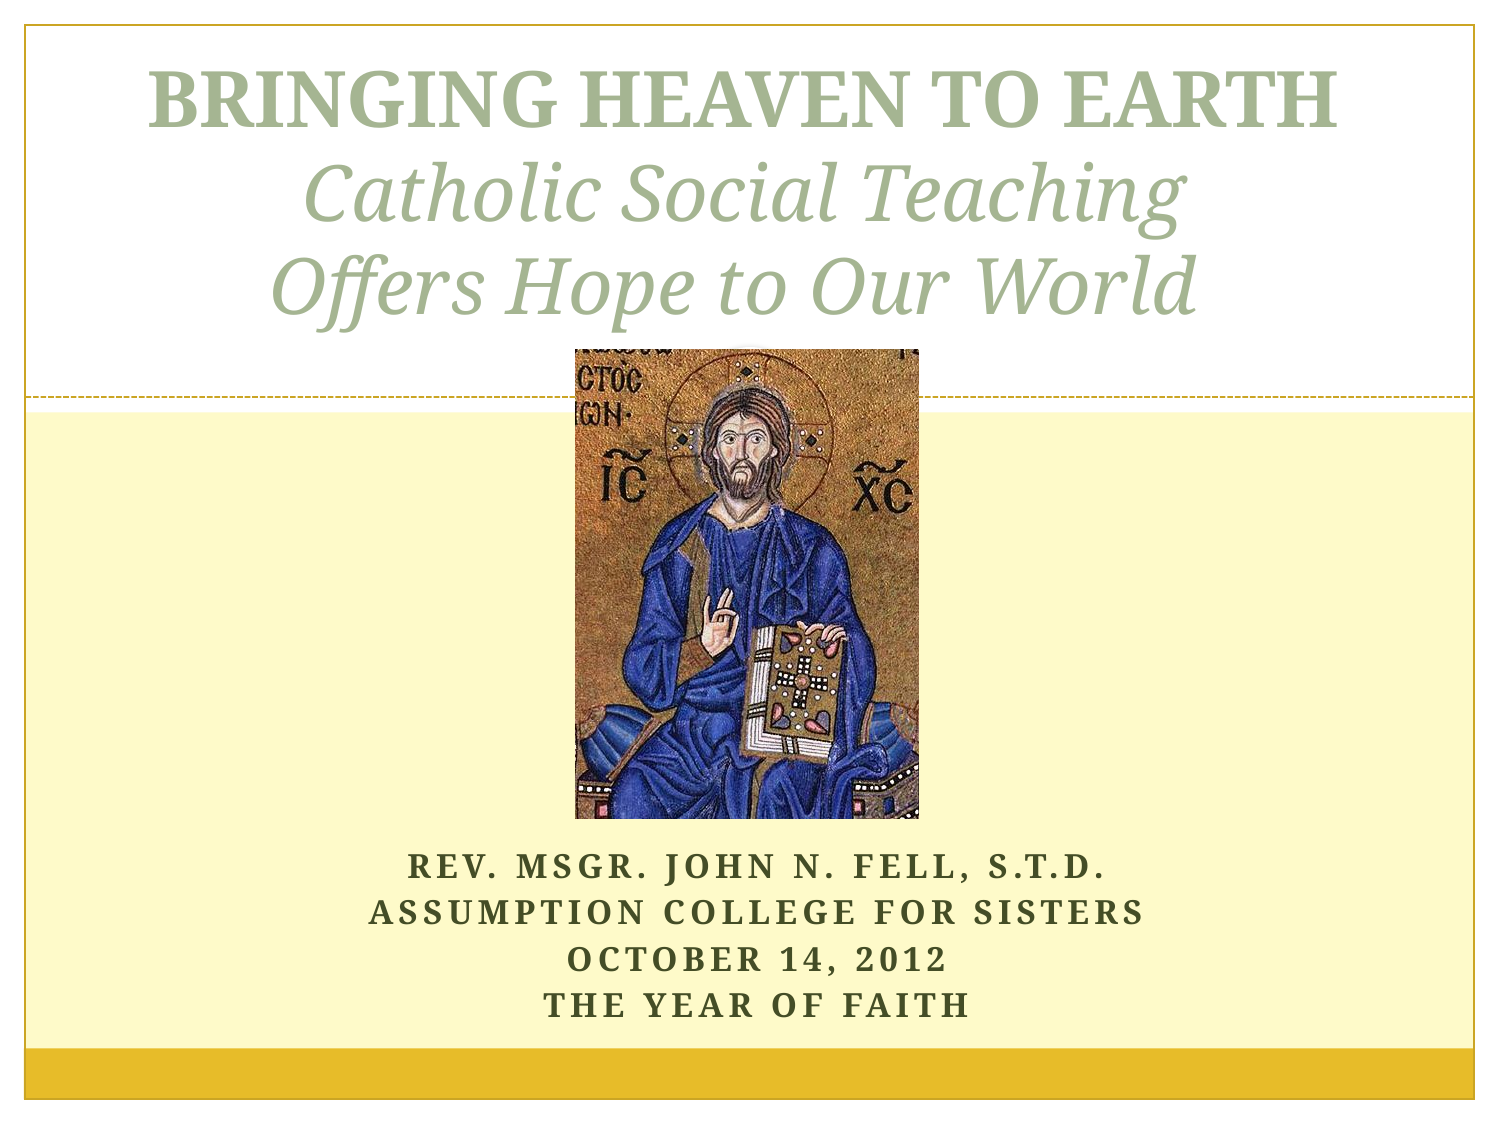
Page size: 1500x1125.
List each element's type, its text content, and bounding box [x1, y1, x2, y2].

title BRINGING HEAVEN TO EARTH Catholic Social Teaching Offers Hope to Our World [62, 37, 1425, 338]
subtitle Rev. Msgr. John N. Fell, S.T.D. Assumption College for Sisters October 14, 2012 The Year of Faith [75, 837, 1438, 1075]
picture [574, 349, 919, 819]
